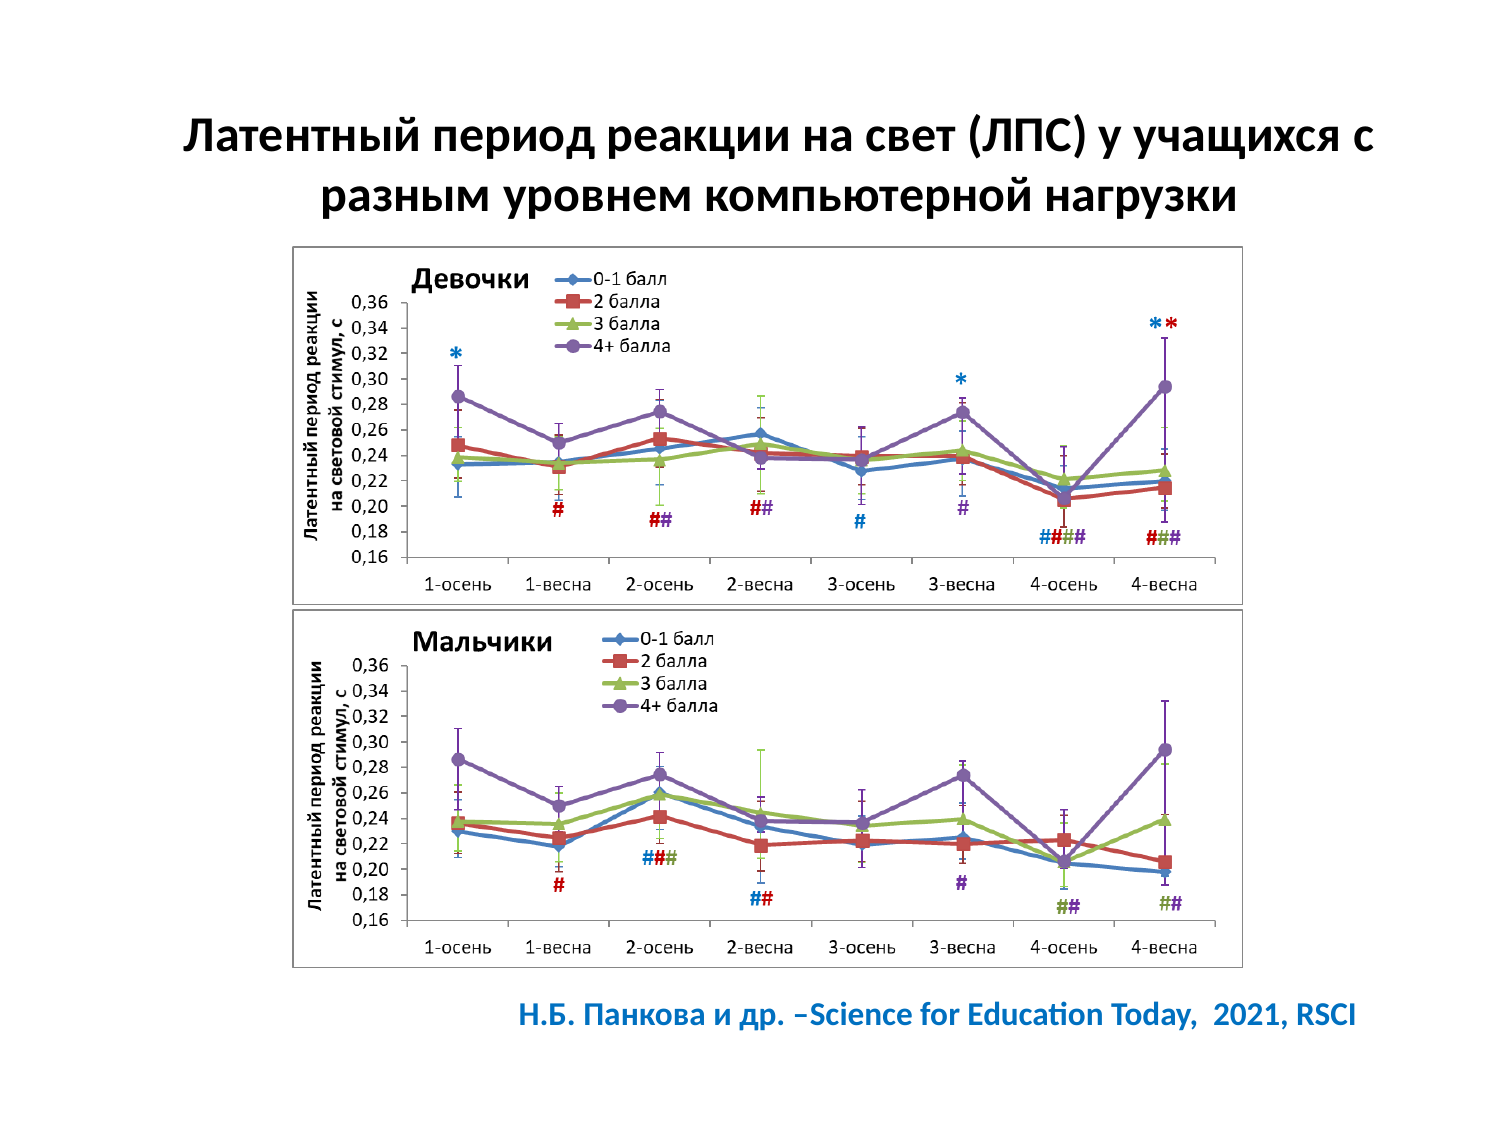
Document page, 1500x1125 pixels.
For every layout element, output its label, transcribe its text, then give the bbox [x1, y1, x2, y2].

text_box Латентный период реакции на свет (ЛПС) у учащихся с разным уровнем компьютерной нагрузки [93, 93, 1465, 229]
picture [292, 245, 1244, 605]
text_box Н.Б. Панкова и др. –Science for Education Today, 2021, RSCI [503, 984, 1465, 1039]
picture [292, 609, 1244, 969]
